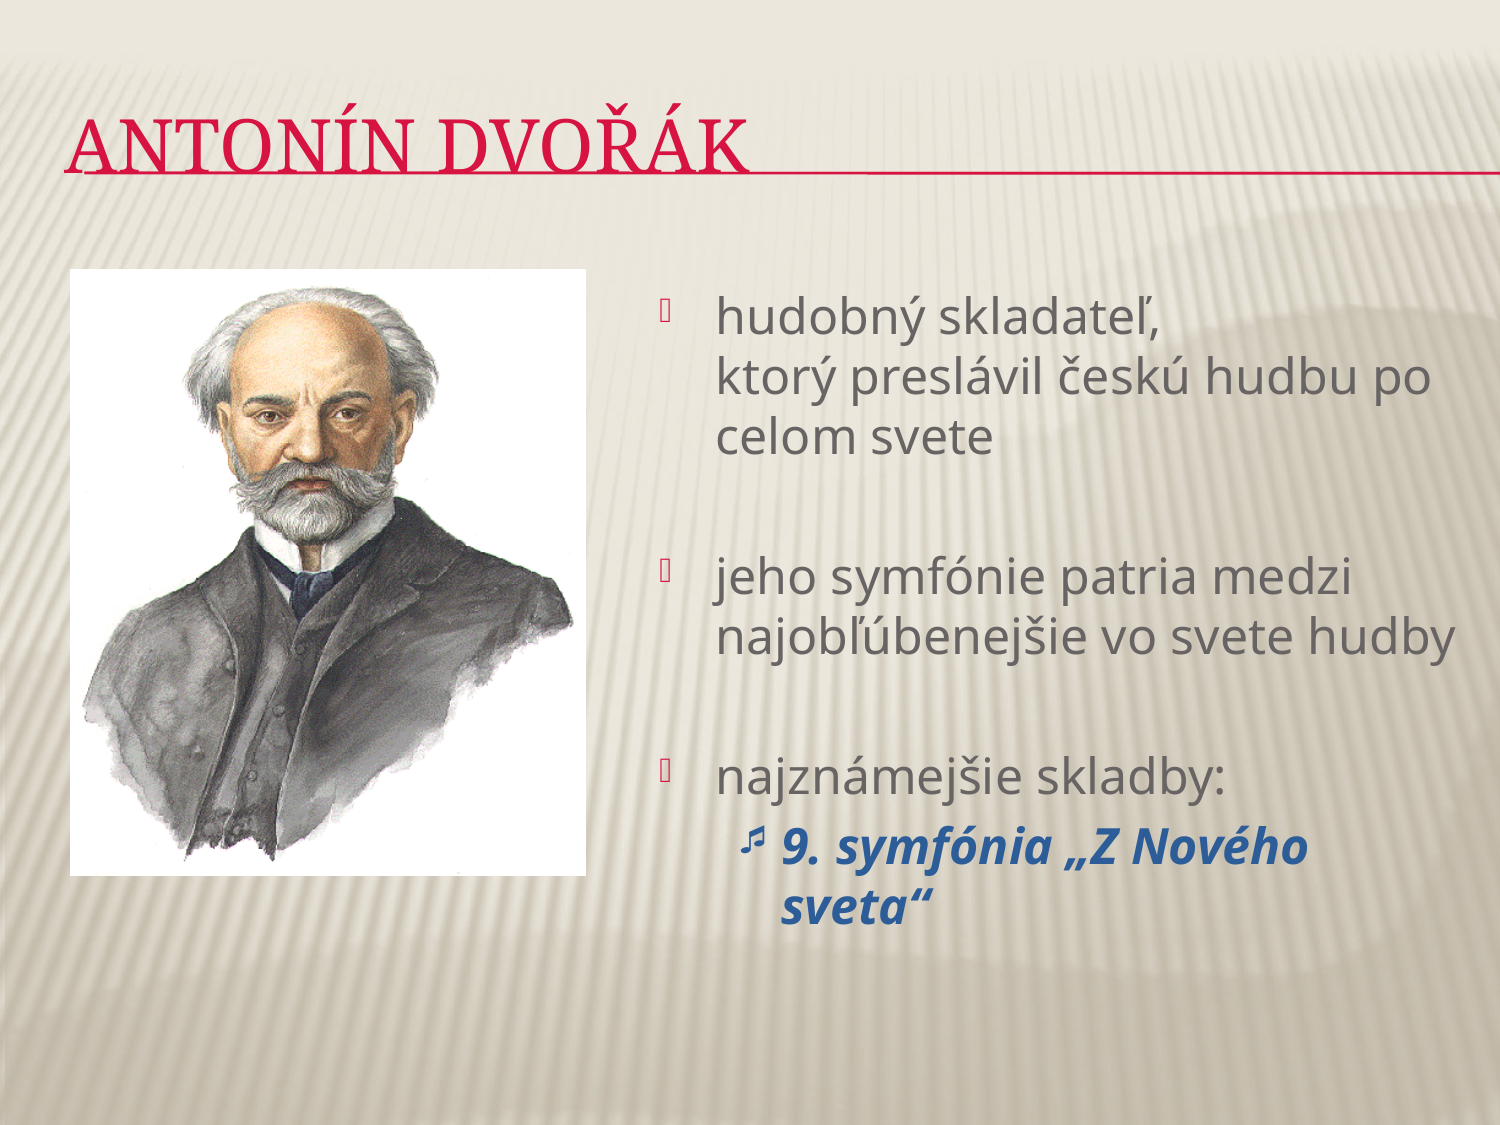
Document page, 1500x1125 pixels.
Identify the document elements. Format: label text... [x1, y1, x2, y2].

list hudobný skladateľ, ktorý preslávil českú hudbu po celom svete jeho symfónie patria medzi najobľúbenejšie vo svete hudby najznámejšie skladby: 9. symfónia „Z Nového sveta“ [644, 277, 1475, 1020]
title aNtonín dvořák [50, 75, 1475, 213]
picture [70, 269, 587, 876]
